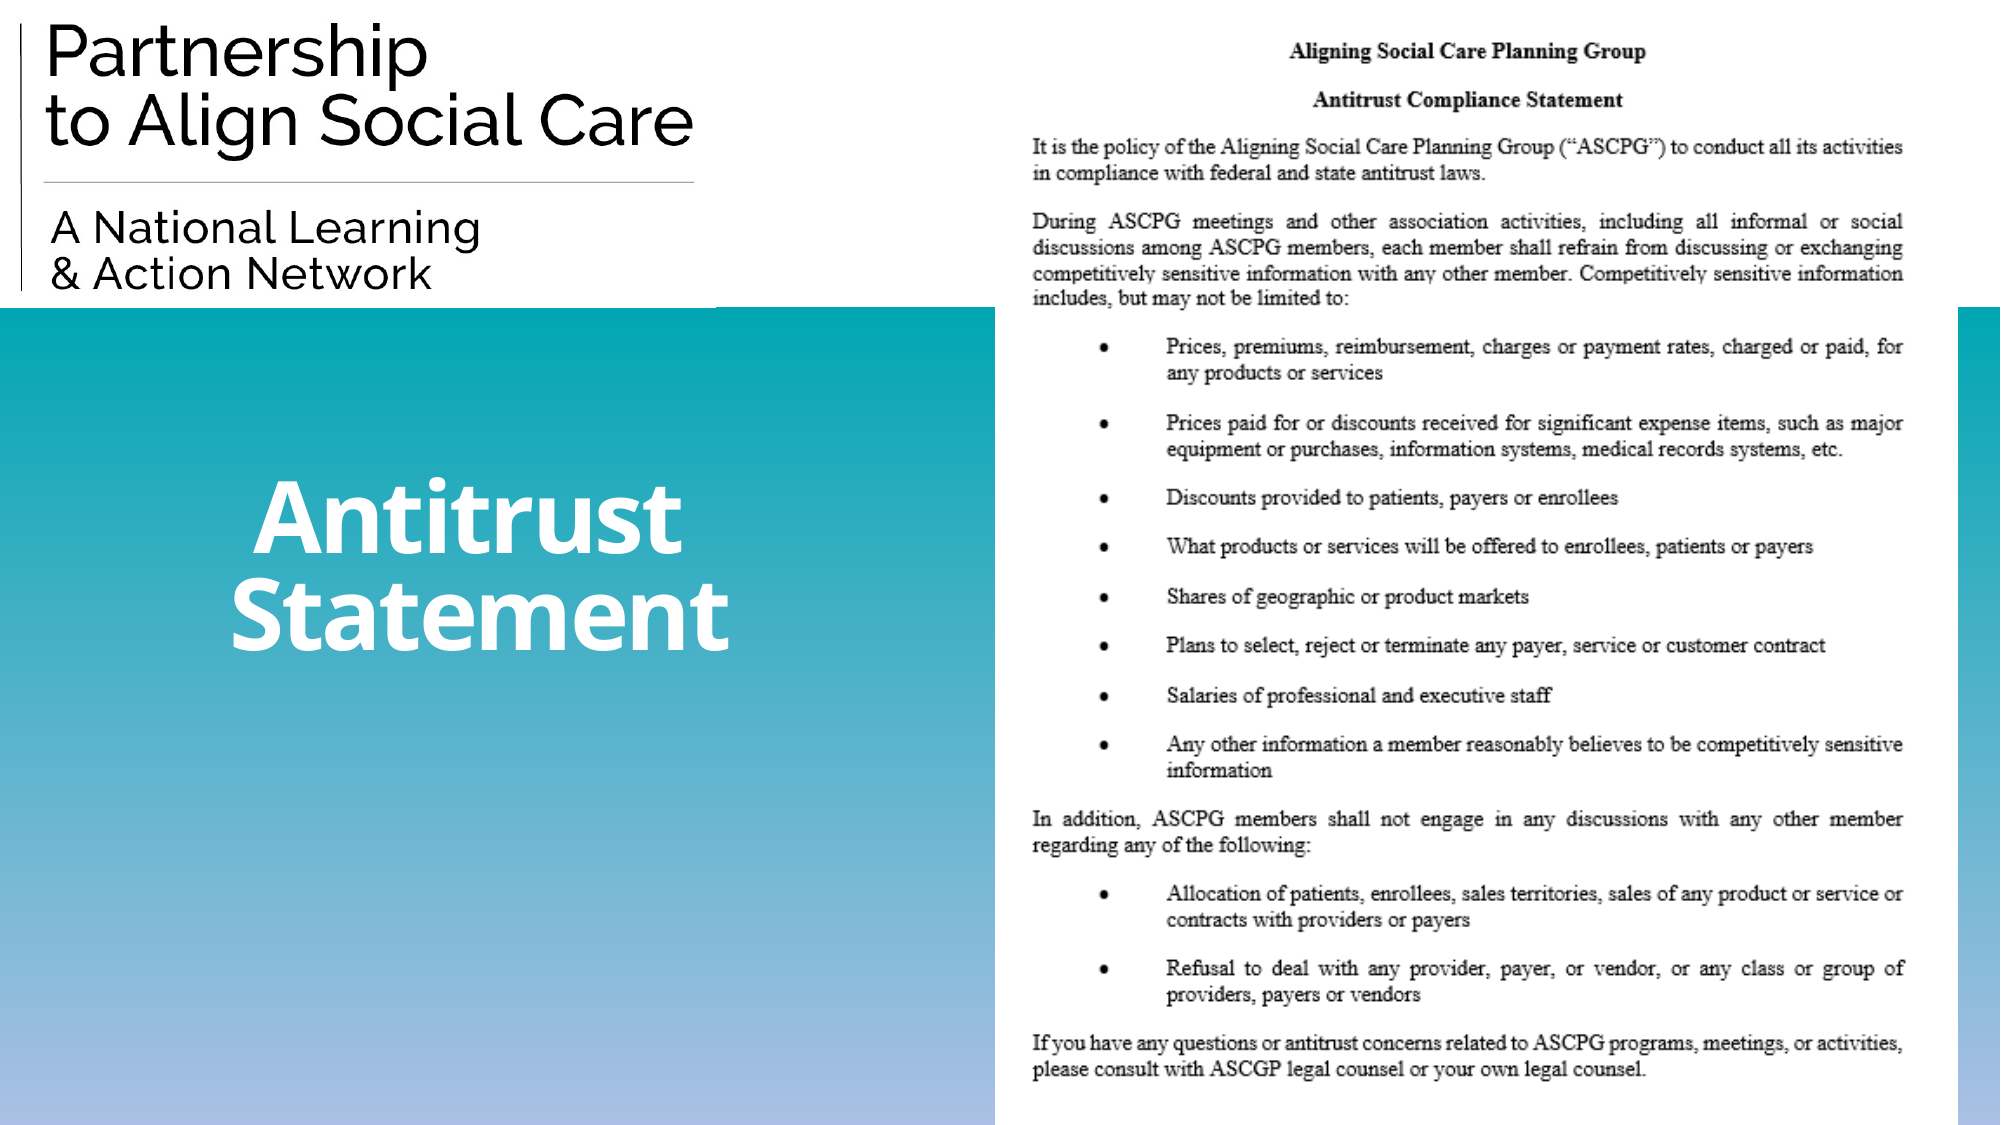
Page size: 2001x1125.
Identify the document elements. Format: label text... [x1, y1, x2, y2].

title Antitrust Statement [135, 469, 826, 656]
text_box [0, 307, 995, 1125]
picture [995, 17, 1958, 1125]
text_box [1958, 307, 2000, 1125]
picture [0, 0, 716, 308]
